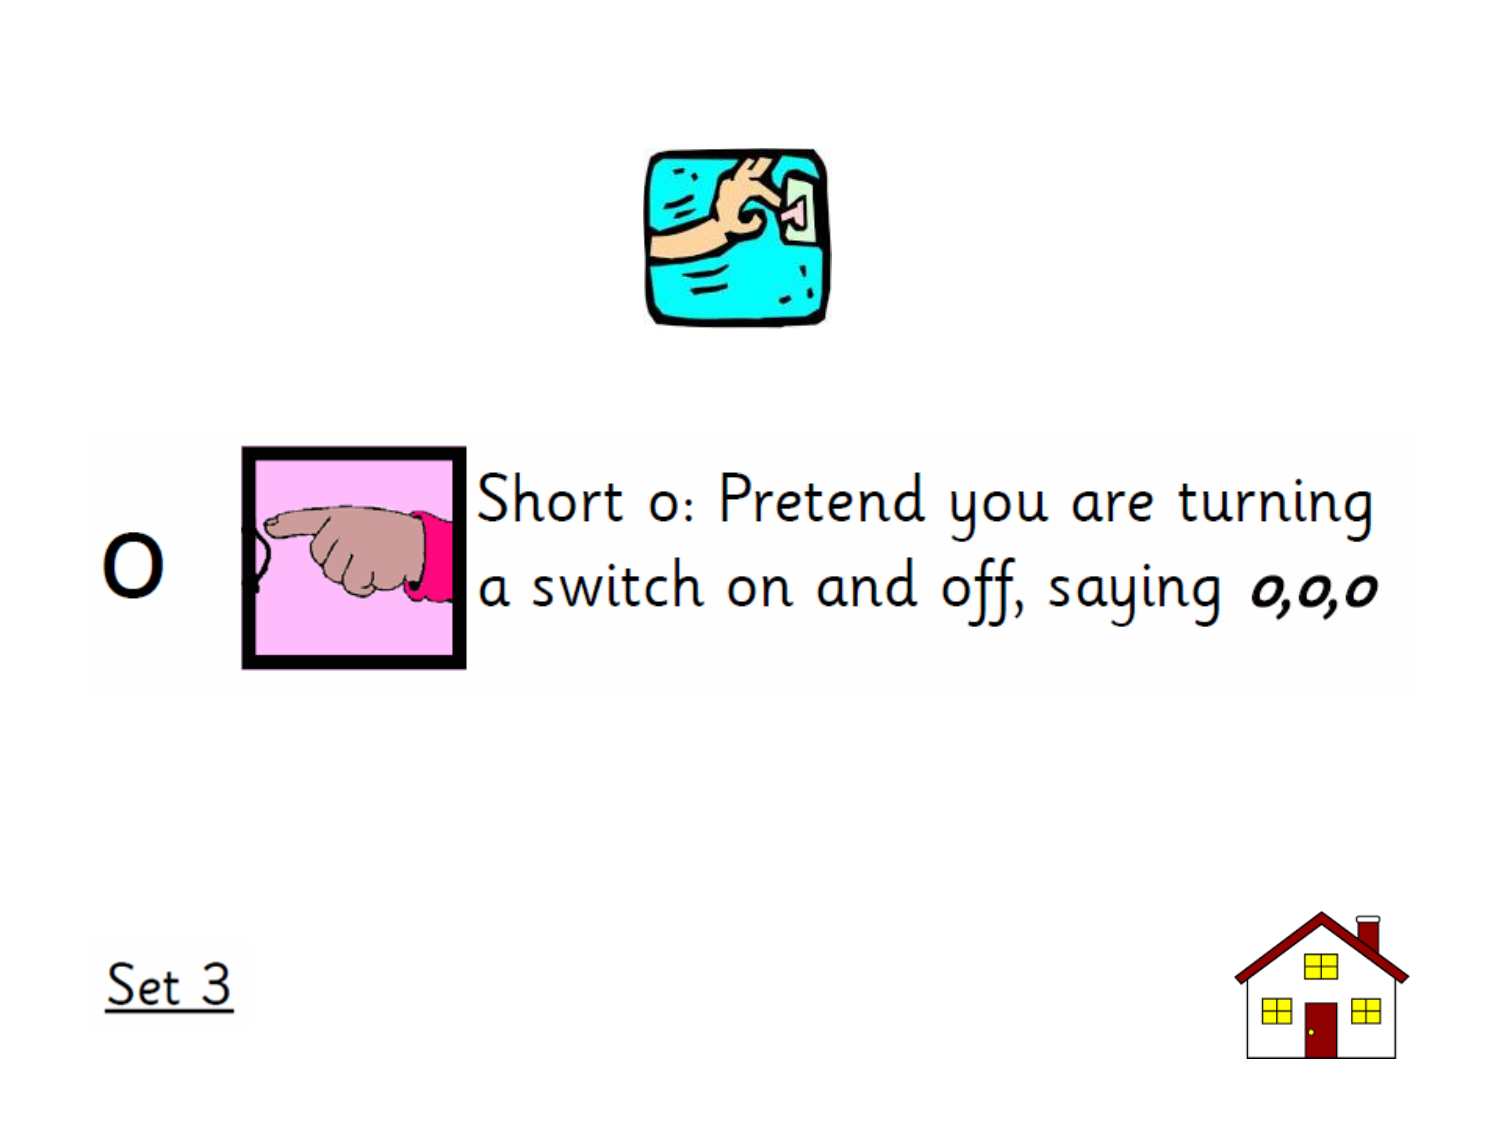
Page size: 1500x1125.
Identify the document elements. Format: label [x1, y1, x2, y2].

picture [85, 432, 1415, 693]
picture [1234, 911, 1410, 1059]
picture [88, 940, 253, 1032]
picture [643, 148, 832, 329]
